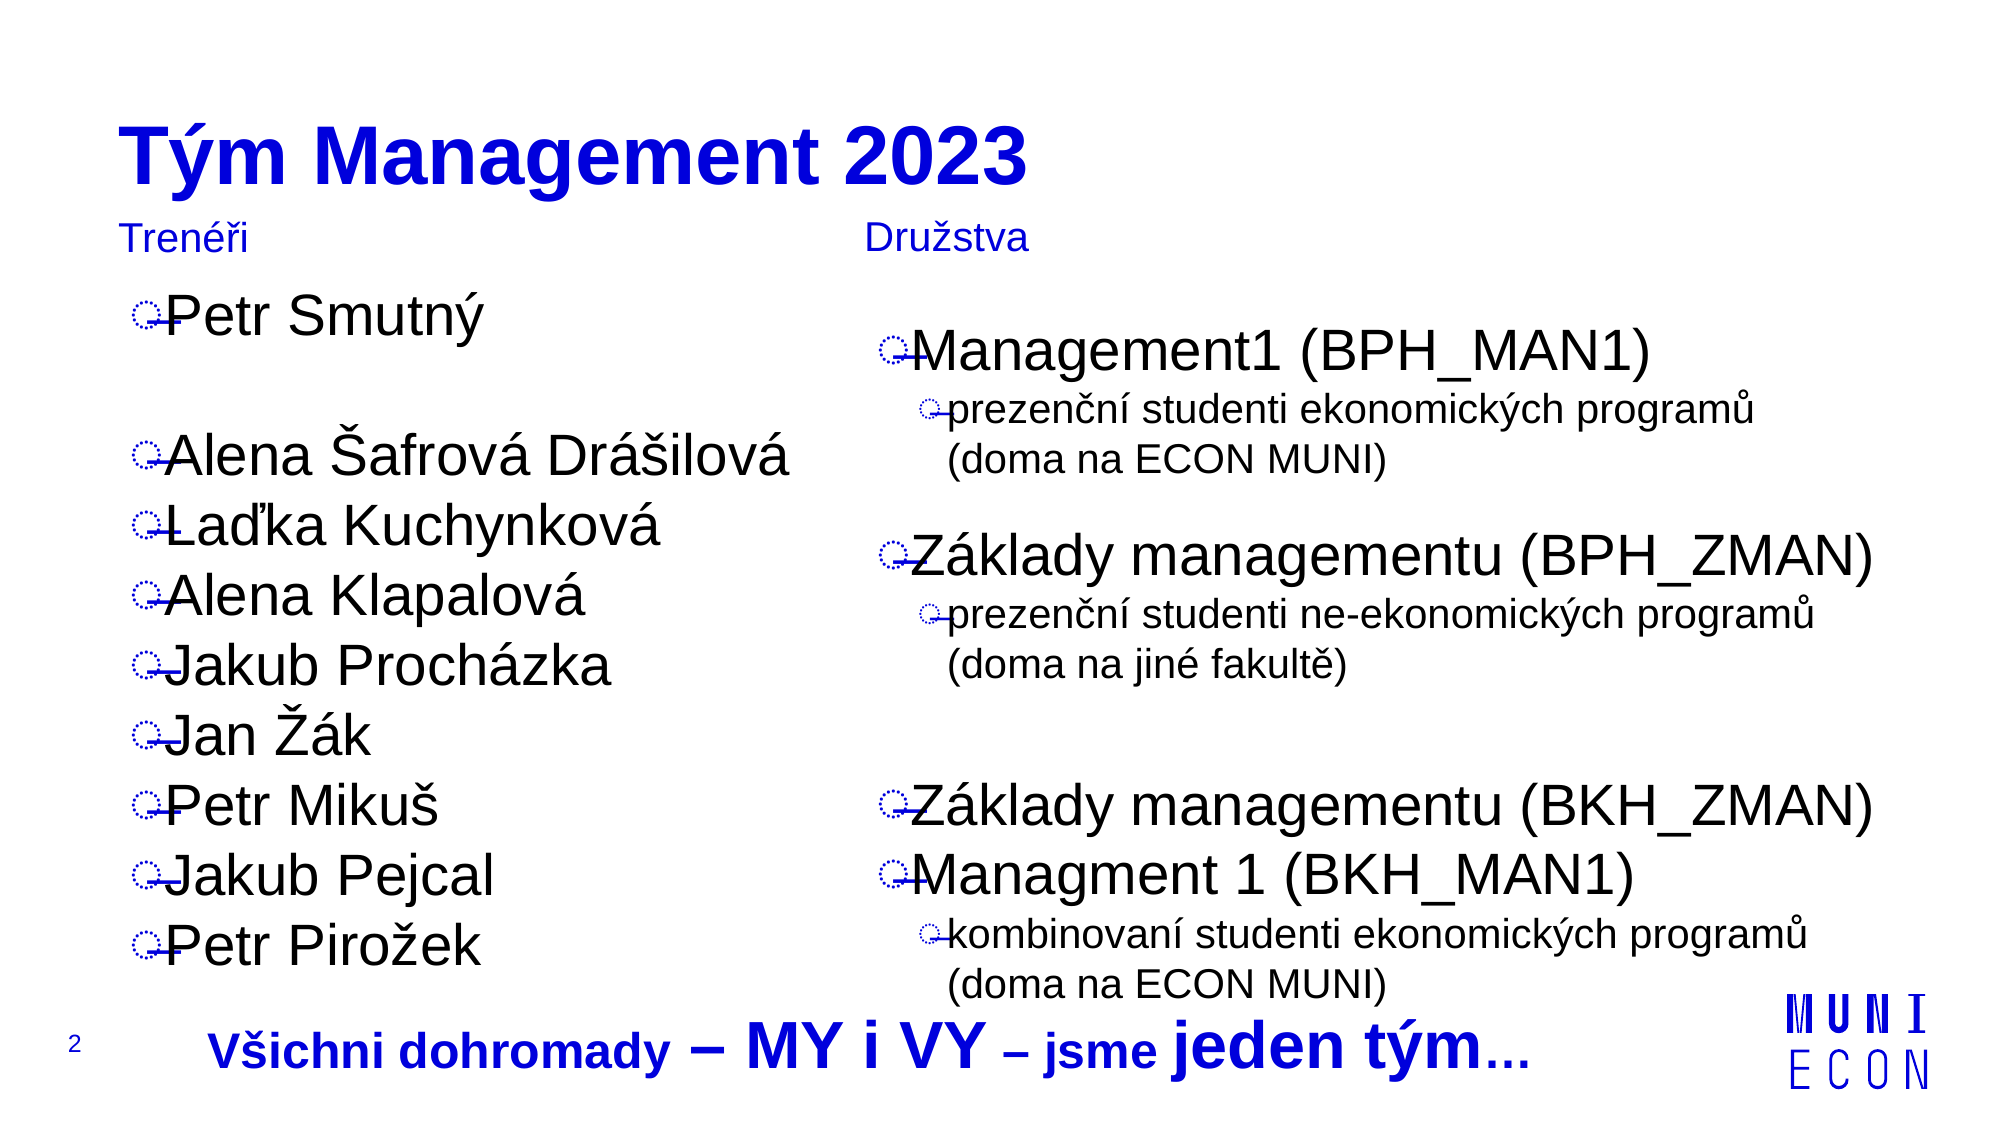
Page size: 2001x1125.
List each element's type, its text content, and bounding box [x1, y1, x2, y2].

list Petr Smutný Alena Šafrová Drášilová Laďka Kuchynková Alena Klapalová Jakub Procházka Jan Žák Petr Mikuš Jakub Pejcal Petr Pirožek [118, 277, 840, 957]
list Management1 (BPH_MAN1) prezenční studenti ekonomických programů (doma na ECON MUNI) Základy managementu (BPH_ZMAN) prezenční studenti ne-ekonomických programů (doma na jiné fakultě) Základy managementu (BKH_ZMAN) Managment 1 (BKH_MAN1) kombinovaní studenti ekonomických programů (doma na ECON MUNI) [864, 277, 1882, 957]
footer Všichni dohromady – MY i VY – jsme jeden tým… [118, 1021, 1534, 1063]
title Tým Management 2023 [118, 118, 1883, 193]
list Družstva [864, 211, 1882, 257]
list Trenéři [118, 212, 975, 258]
slide_number 2 [67, 1021, 110, 1063]
